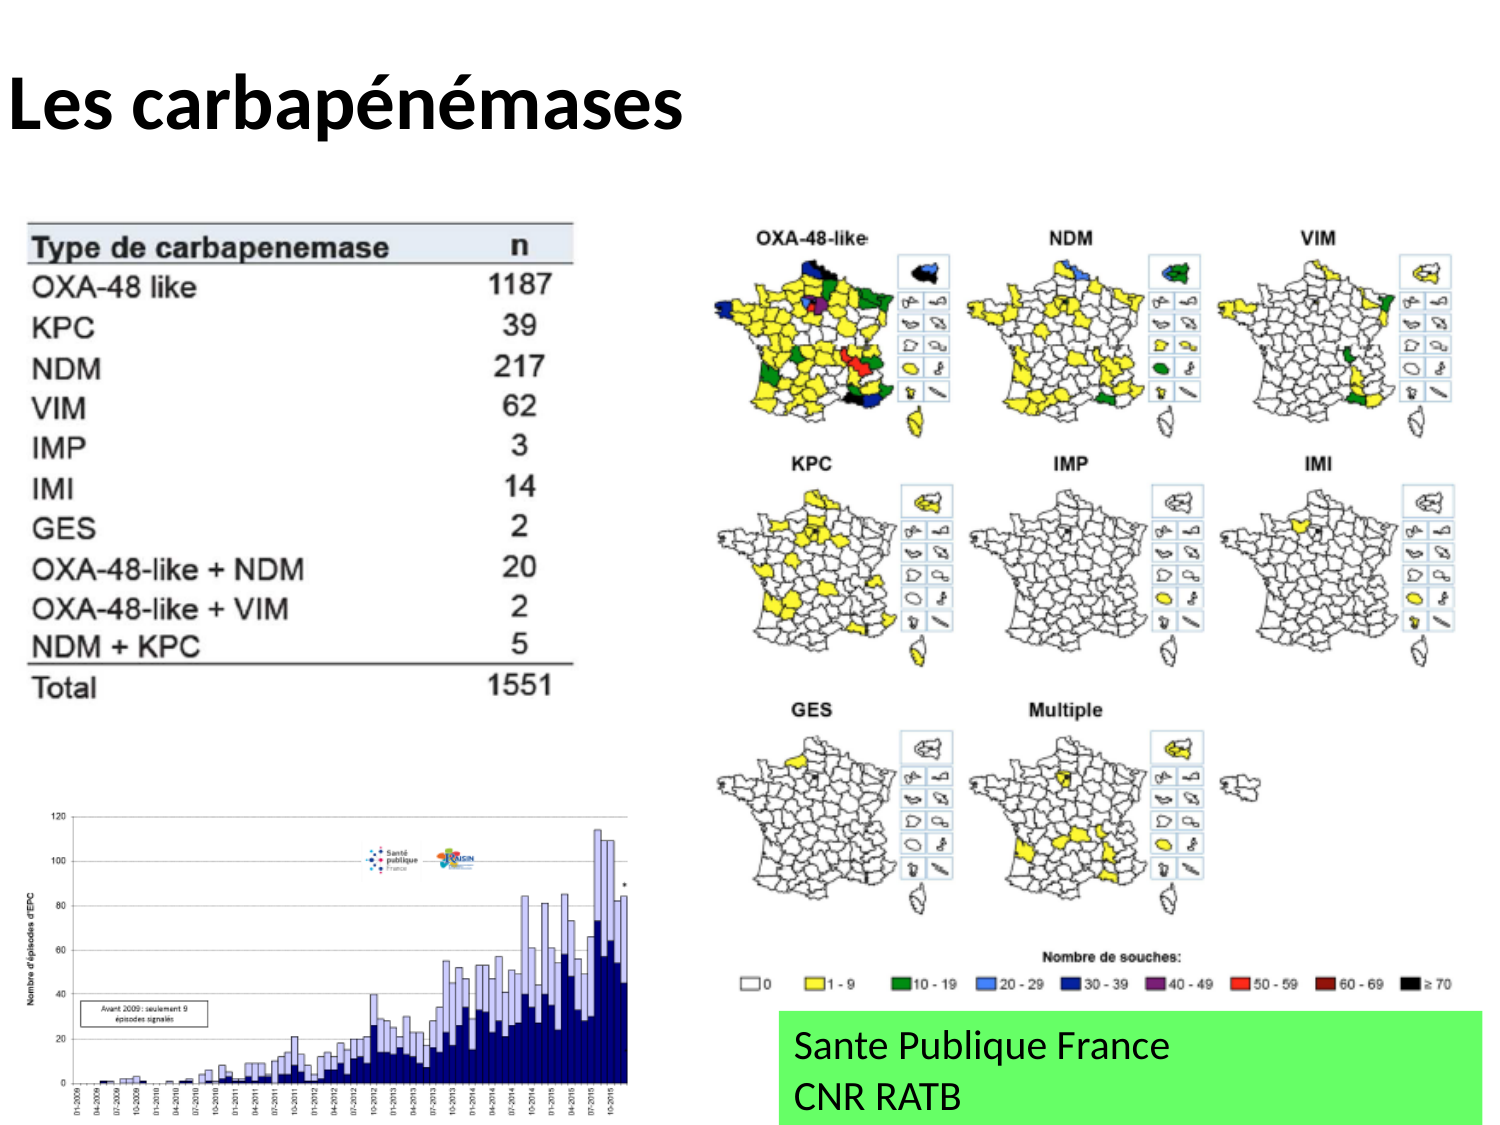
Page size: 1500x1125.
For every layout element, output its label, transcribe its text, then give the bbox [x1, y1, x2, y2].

picture [0, 798, 640, 1125]
picture [662, 203, 1483, 1024]
text_box Sante Publique France CNR RATB [778, 1034, 1483, 1125]
picture [0, 203, 582, 722]
title Les carbapénémases [0, 0, 1459, 197]
